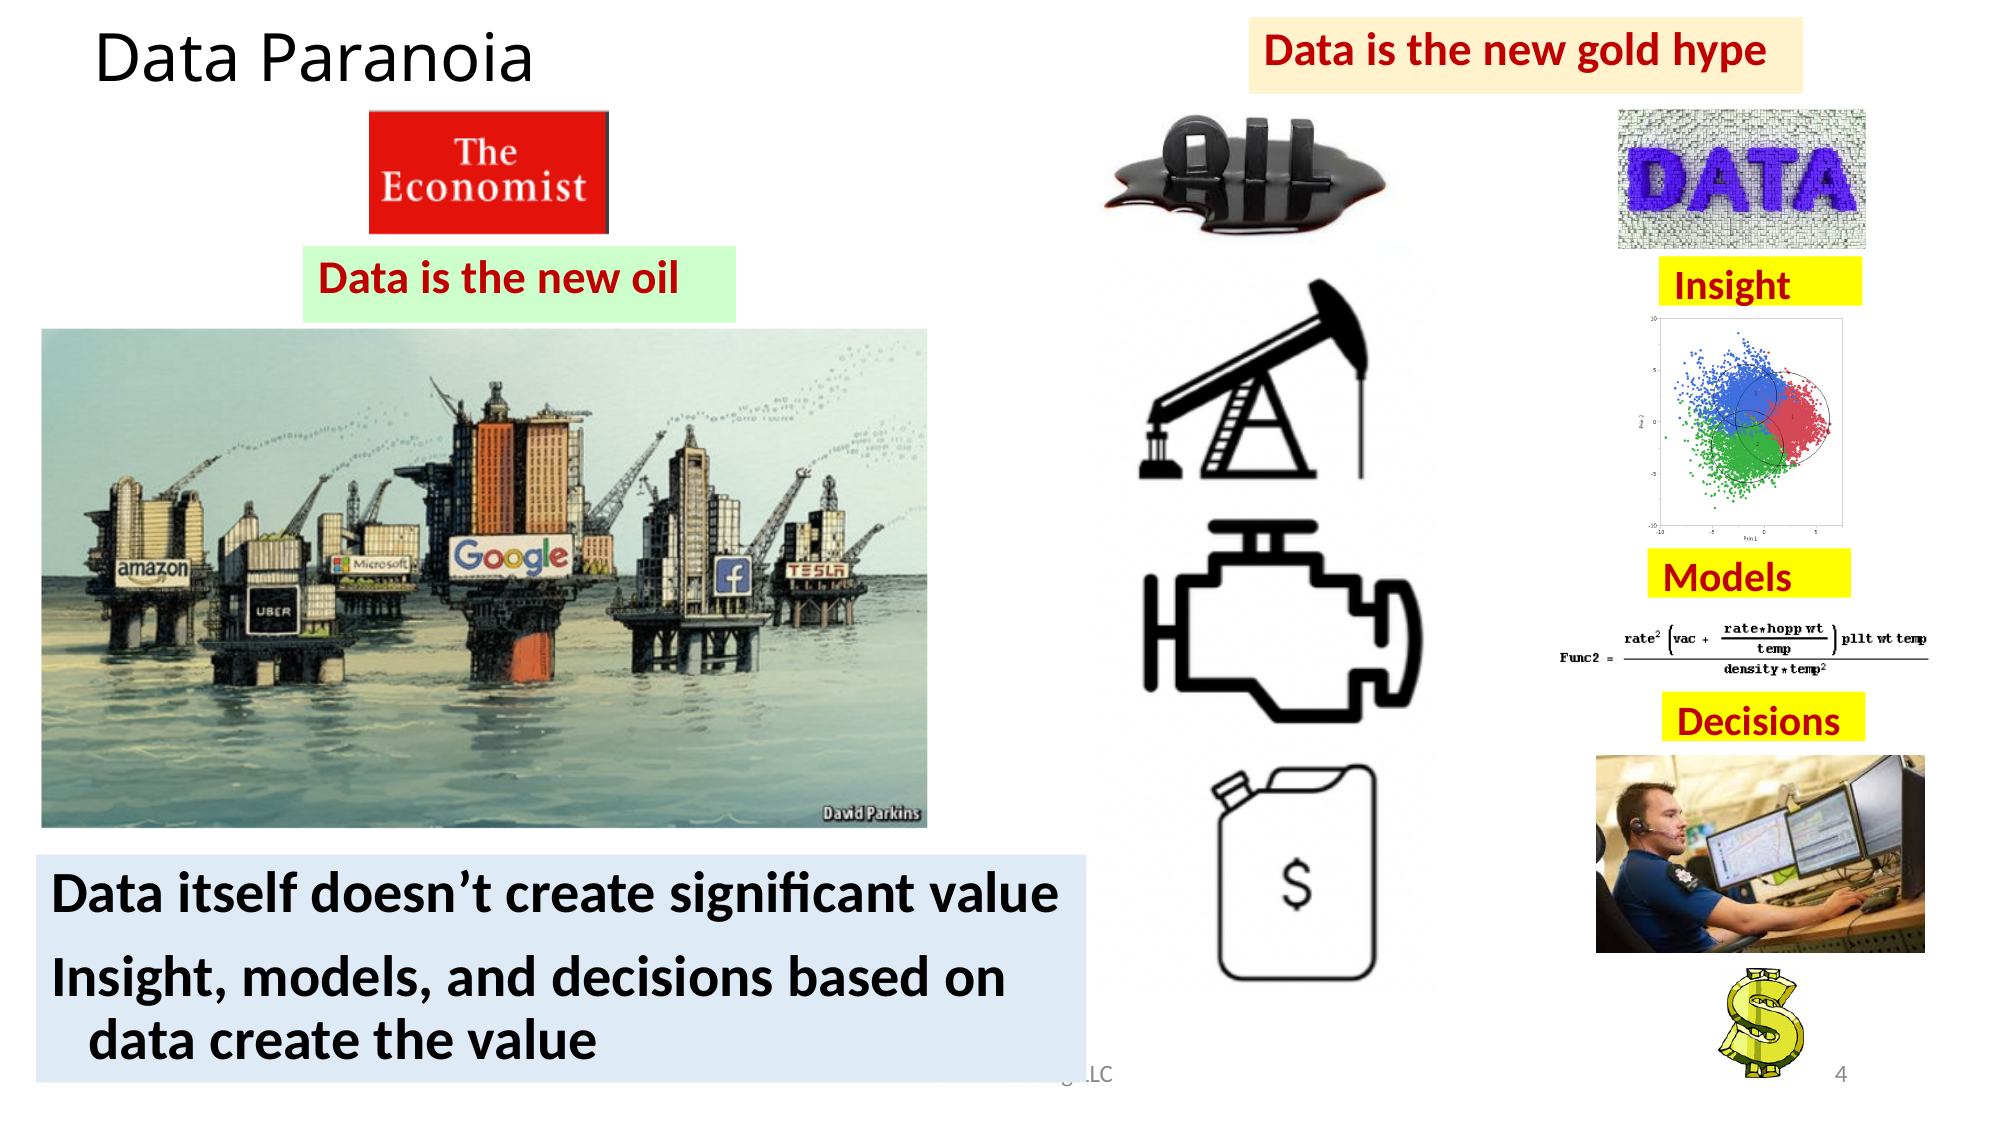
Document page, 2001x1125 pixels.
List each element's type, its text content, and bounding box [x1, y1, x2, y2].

picture [1718, 968, 1804, 1078]
picture [39, 321, 930, 837]
picture [1557, 617, 1934, 680]
picture [1618, 109, 1866, 249]
text_box Data is the new gold hype [1248, 17, 1804, 94]
text_box Decisions [1662, 691, 1866, 741]
picture [369, 108, 609, 239]
text_box Models [1647, 548, 1851, 598]
text_box Data itself doesn’t create significant value Insight, models, and decisions based on data create the value [36, 854, 1087, 1083]
list Data is the new oil [303, 246, 736, 321]
slide_number 4 [1412, 1042, 1863, 1103]
picture [1086, 59, 1437, 995]
picture [1596, 755, 1925, 953]
title Data Paranoia [78, 9, 1804, 110]
text_box Insight [1659, 256, 1863, 306]
picture [1637, 313, 1847, 542]
footer Kordon Consulting LLC [662, 1042, 1338, 1103]
